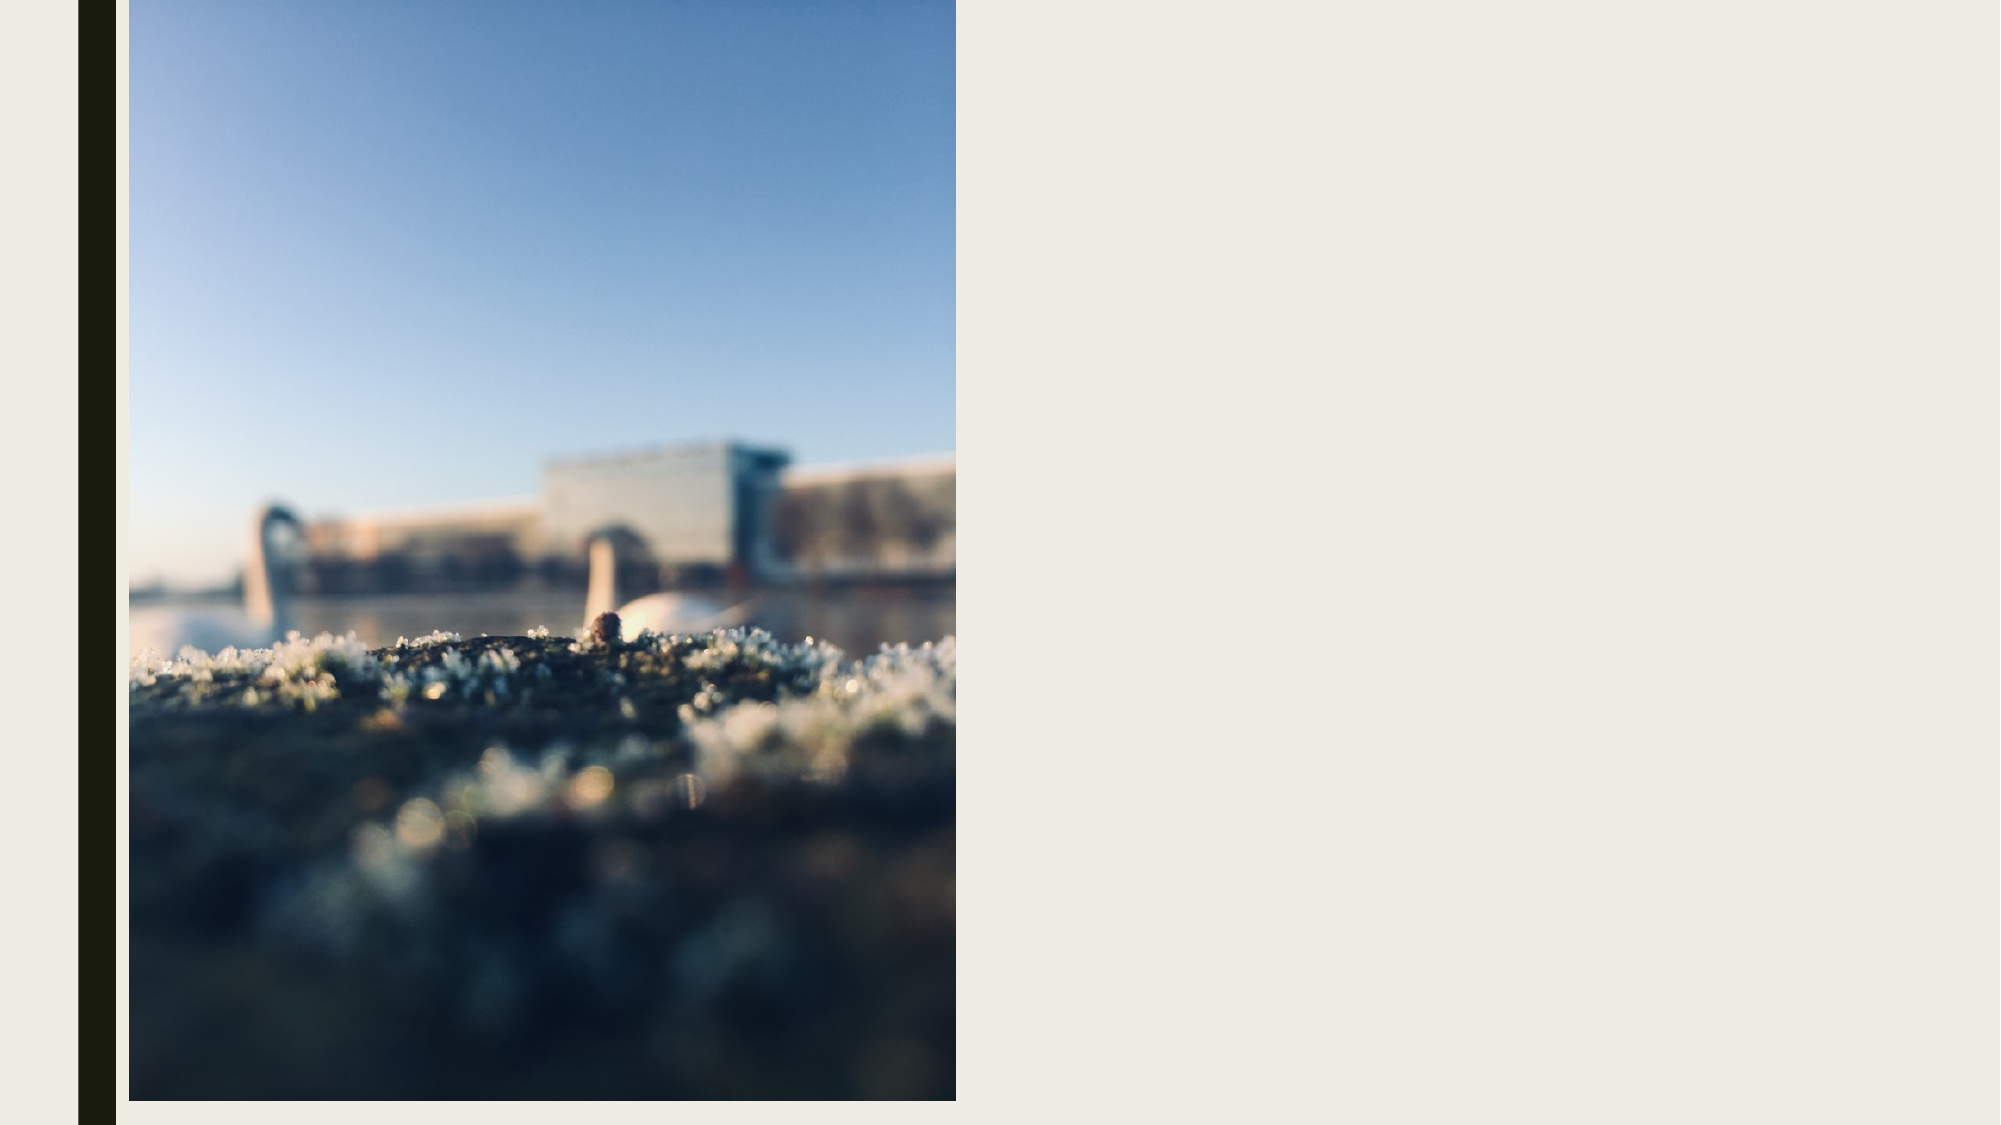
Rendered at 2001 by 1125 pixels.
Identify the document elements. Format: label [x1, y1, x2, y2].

list [129, 0, 956, 1101]
